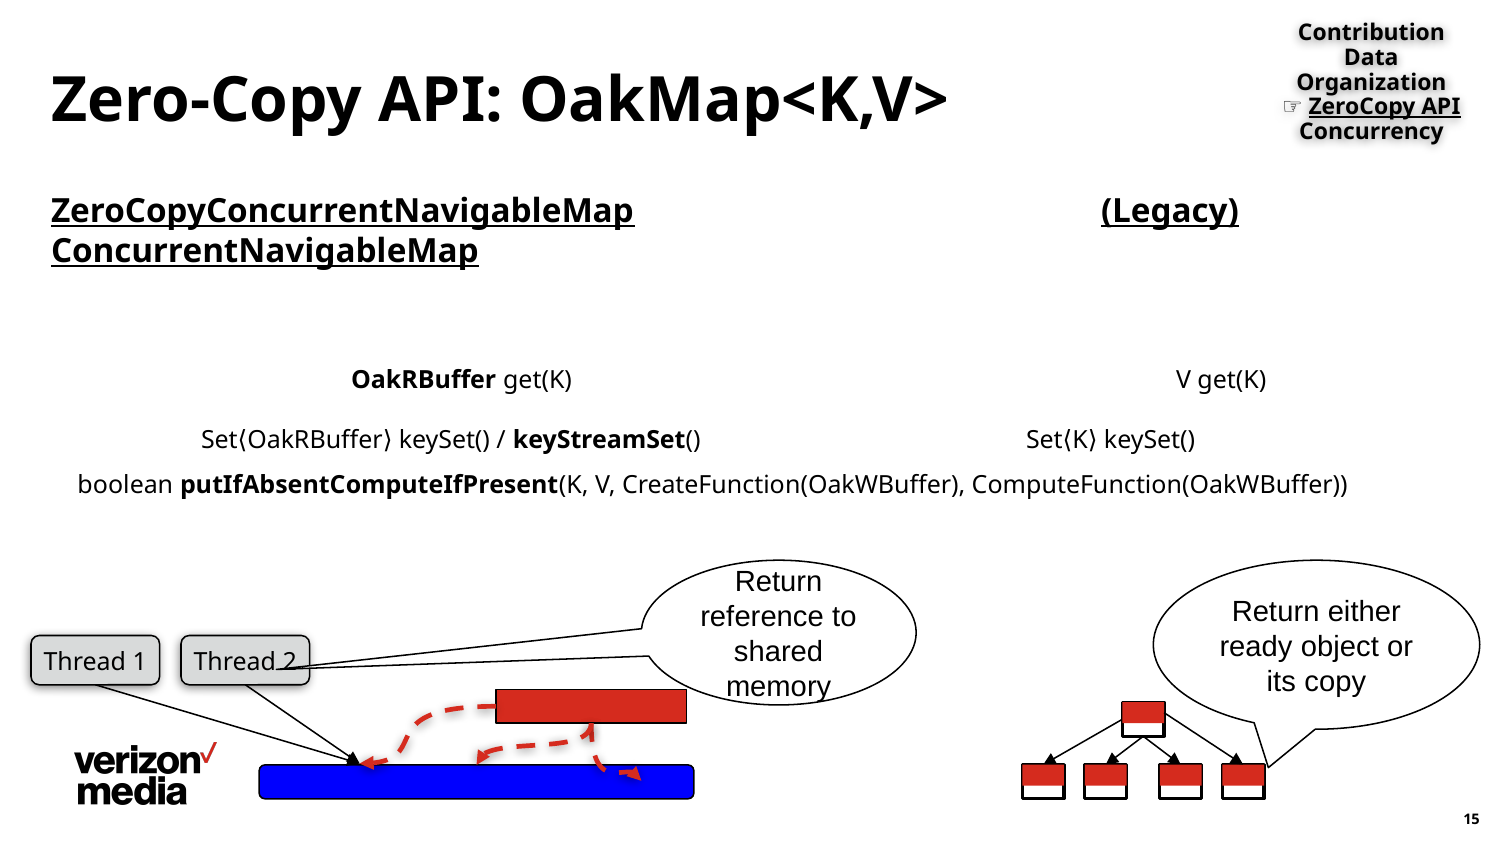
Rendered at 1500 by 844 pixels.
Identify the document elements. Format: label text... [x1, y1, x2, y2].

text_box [1022, 559, 1481, 799]
slide_number 15 [1389, 806, 1480, 830]
text_box Contribution Data Organization ☞ ZeroCopy API Concurrency [1257, 5, 1486, 135]
picture [74, 799, 217, 805]
title Zero-Copy API: OakMap<K,V> [51, 72, 1449, 167]
text_box boolean putIfAbsentComputeIfPresent(K, V, CreateFunction(OakWBuffer), ComputeFunction(OakWBuffer)) [62, 453, 1403, 554]
list ZeroCopyConcurrentNavigableMap (Legacy) ConcurrentNavigableMap OakRBuffer get(K) V get(K) Set⟨OakRBuffer⟩ keySet() / keyStreamSet() Set⟨K⟩ keySet() [51, 189, 1449, 750]
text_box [30, 559, 917, 799]
